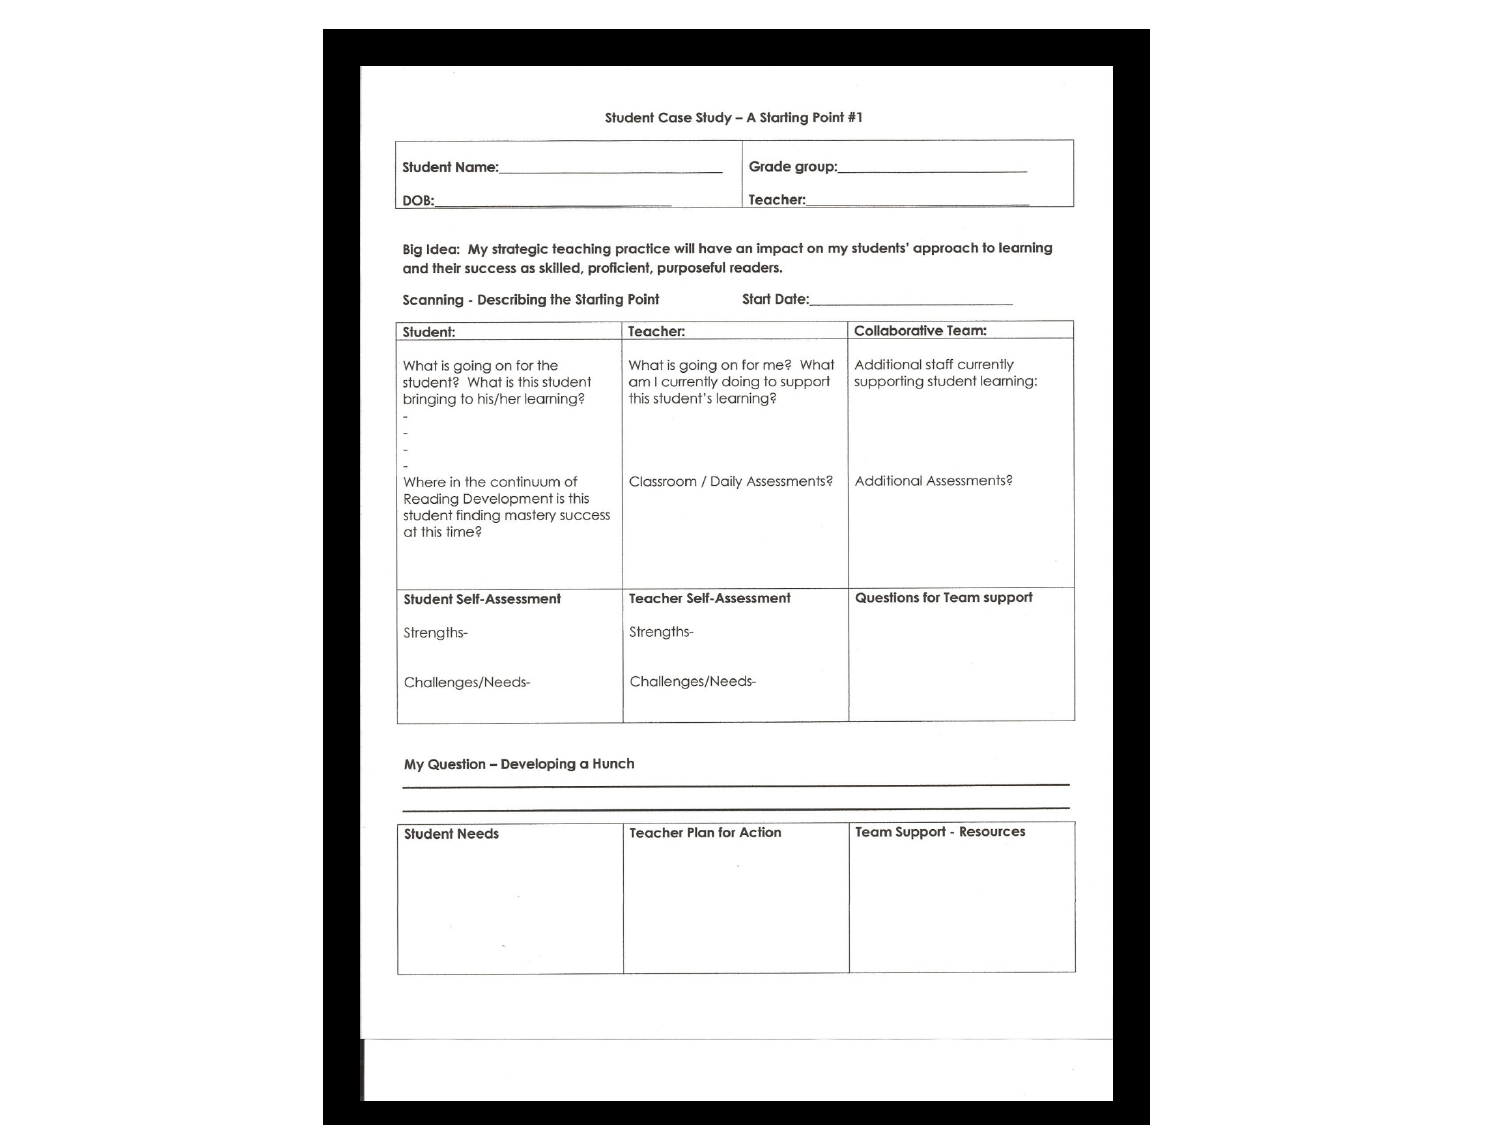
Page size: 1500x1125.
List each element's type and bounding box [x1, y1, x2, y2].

list [359, 66, 1113, 1102]
